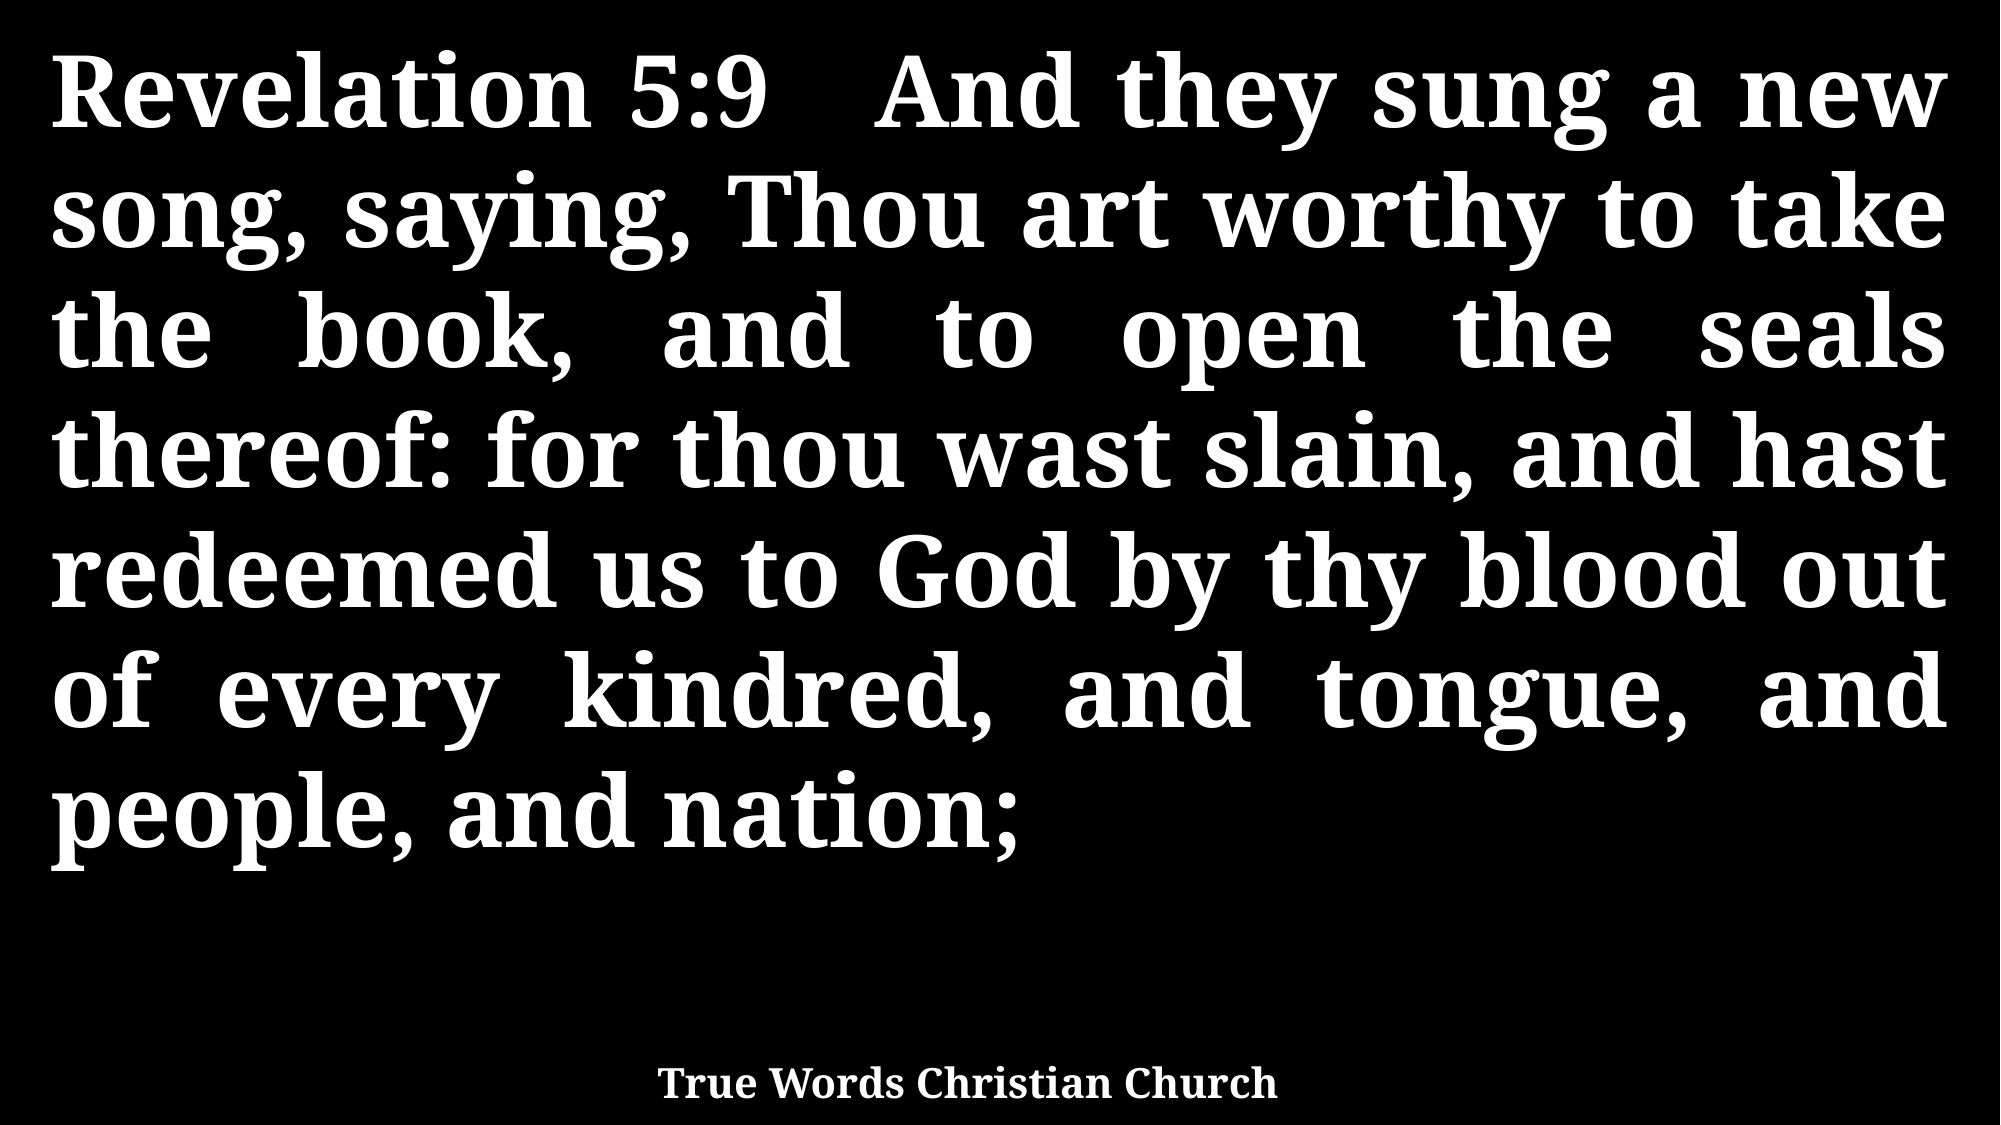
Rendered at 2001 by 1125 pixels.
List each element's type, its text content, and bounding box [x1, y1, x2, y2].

text_box True Words Christian Church [642, 1049, 1294, 1114]
text_box Revelation 5:9 And they sung a new song, saying, Thou art worthy to take the book, and to open the seals thereof: for thou wast slain, and hast redeemed us to God by thy blood out of every kindred, and tongue, and people, and nation; [35, 20, 1965, 875]
